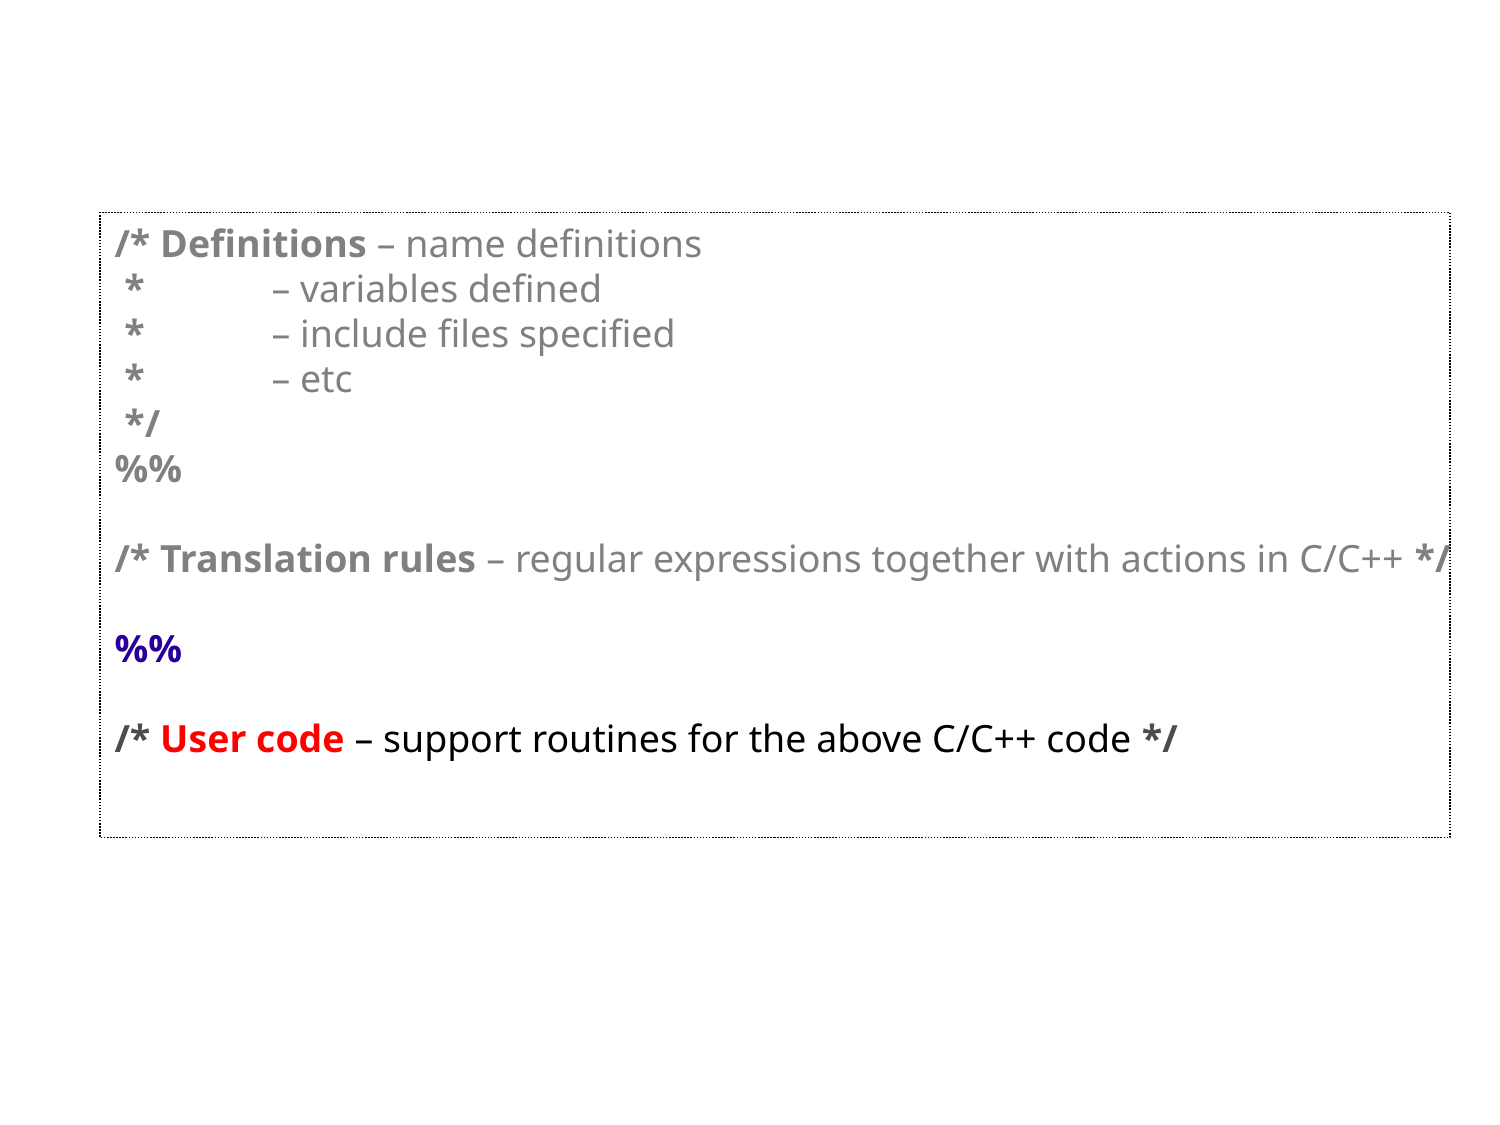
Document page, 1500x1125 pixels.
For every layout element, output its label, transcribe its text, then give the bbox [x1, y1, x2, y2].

text_box /* Definitions – name definitions * – variables defined * – include files specified * – etc */ %% /* Translation rules – regular expressions together with actions in C/C++ */ %% /* User code – support routines for the above C/C++ code */ [99, 212, 1450, 838]
